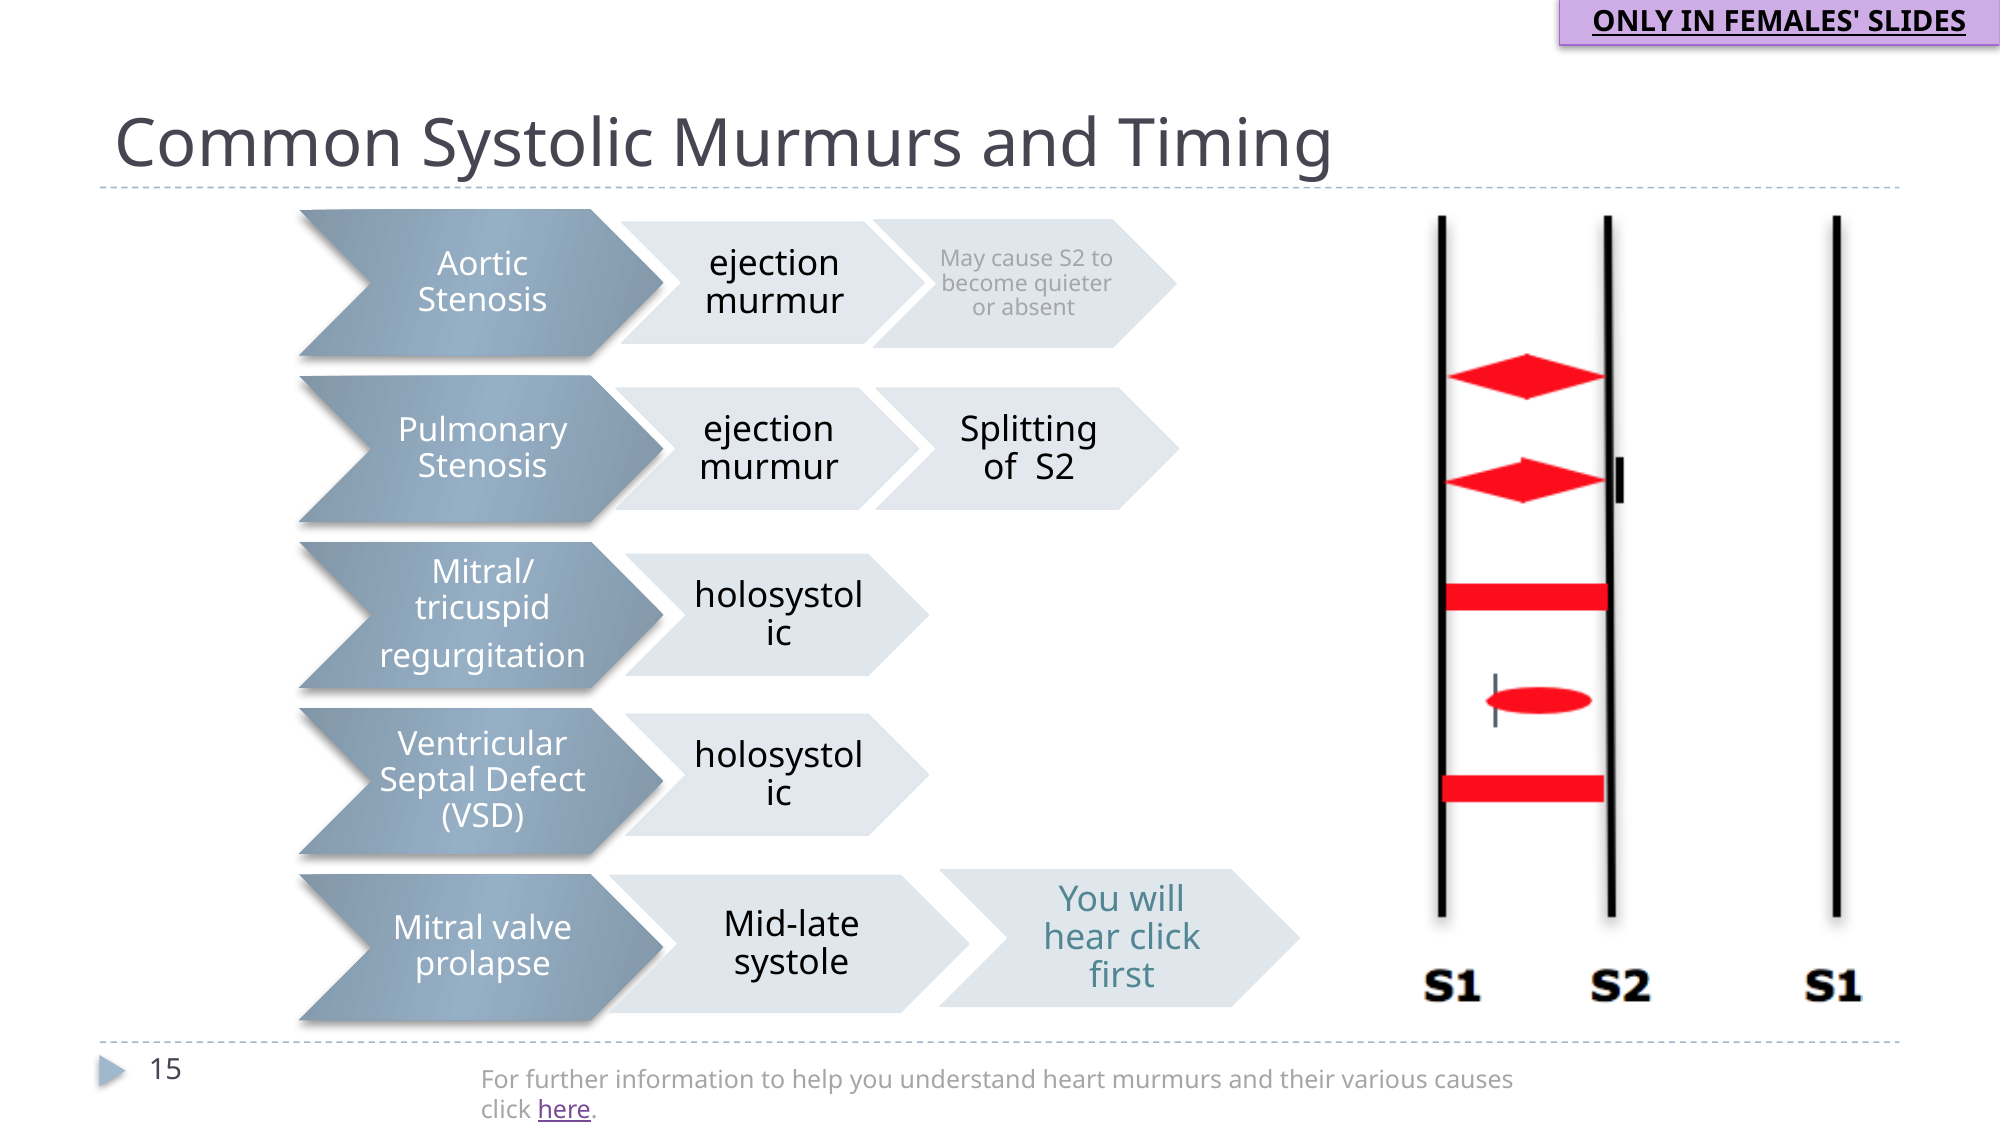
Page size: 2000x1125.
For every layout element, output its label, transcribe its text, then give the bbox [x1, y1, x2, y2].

text_box ONLY IN FEMALES' SLIDES [1559, 0, 2000, 46]
title Common Systolic Murmurs and Timing [99, 24, 1900, 188]
slide_number 15 [133, 1042, 568, 1103]
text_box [873, 219, 1177, 348]
text_box For further information to help you understand heart murmurs and their various causes click here. [466, 1056, 1534, 1125]
picture [1412, 197, 1863, 1021]
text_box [609, 875, 935, 1013]
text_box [625, 554, 929, 676]
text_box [939, 869, 1300, 1007]
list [99, 208, 1378, 1021]
